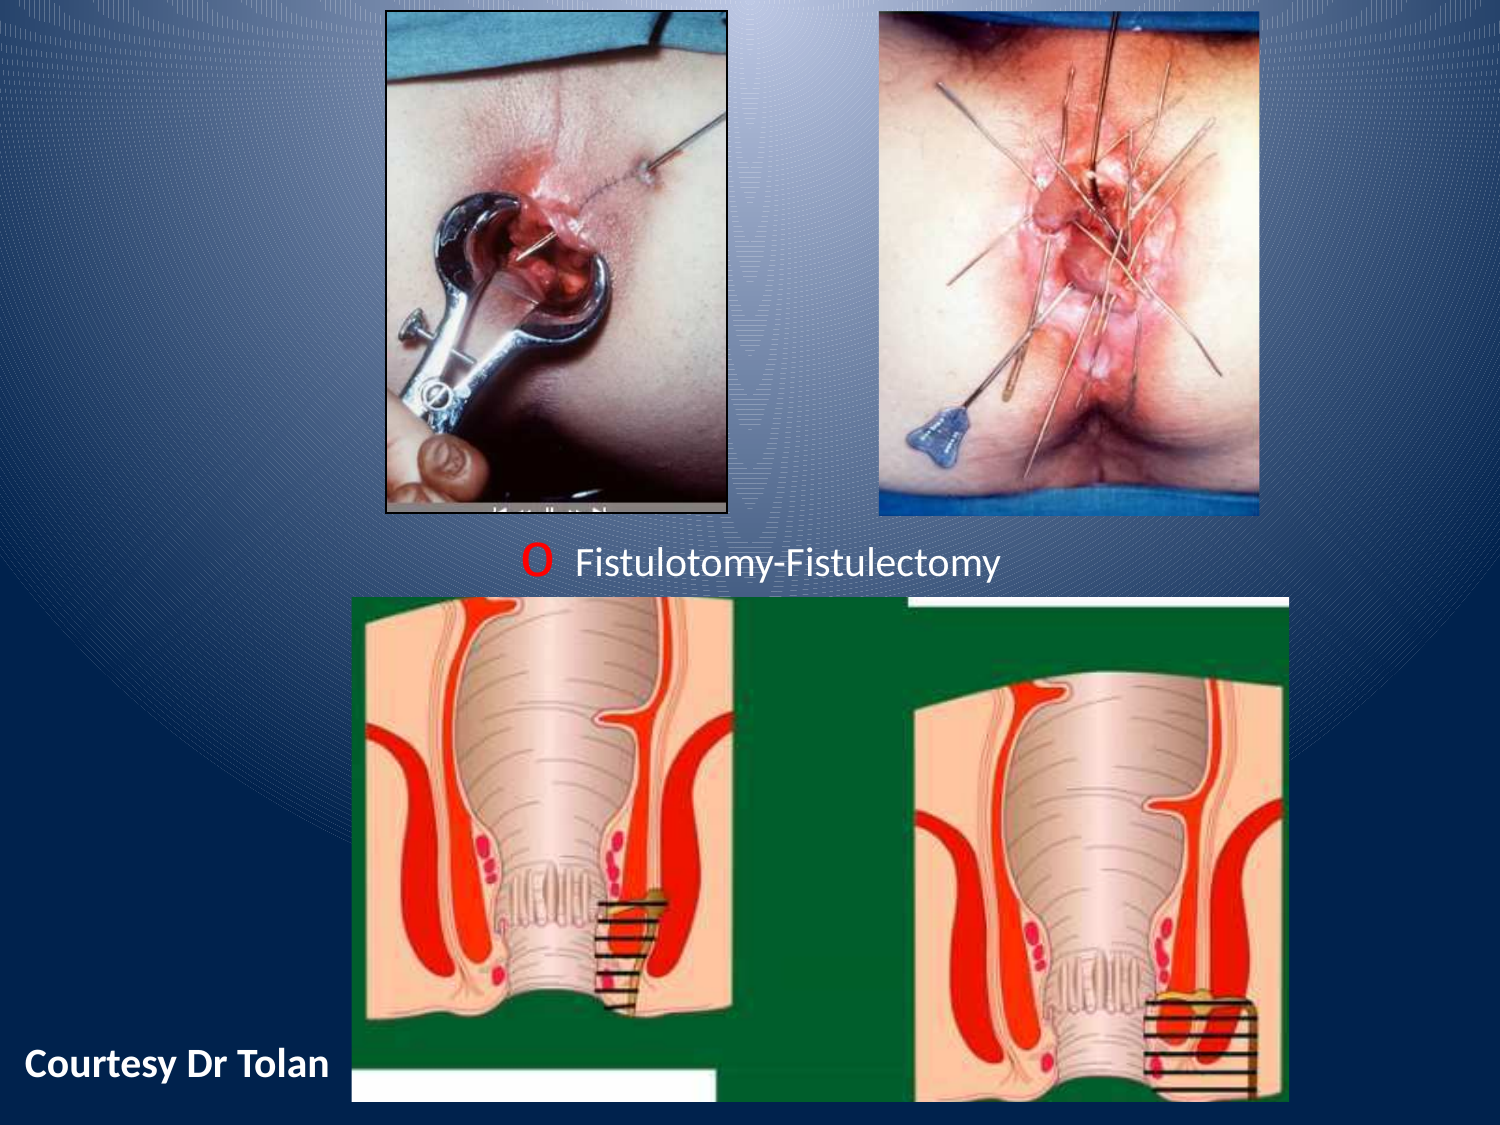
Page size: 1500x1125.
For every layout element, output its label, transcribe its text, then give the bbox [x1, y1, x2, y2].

picture [878, 11, 1260, 516]
picture [386, 11, 727, 513]
picture [351, 597, 1290, 1102]
text_box Fistulotomy-Fistulectomy [354, 527, 1017, 592]
text_box Courtesy Dr Tolan [0, 1028, 346, 1094]
